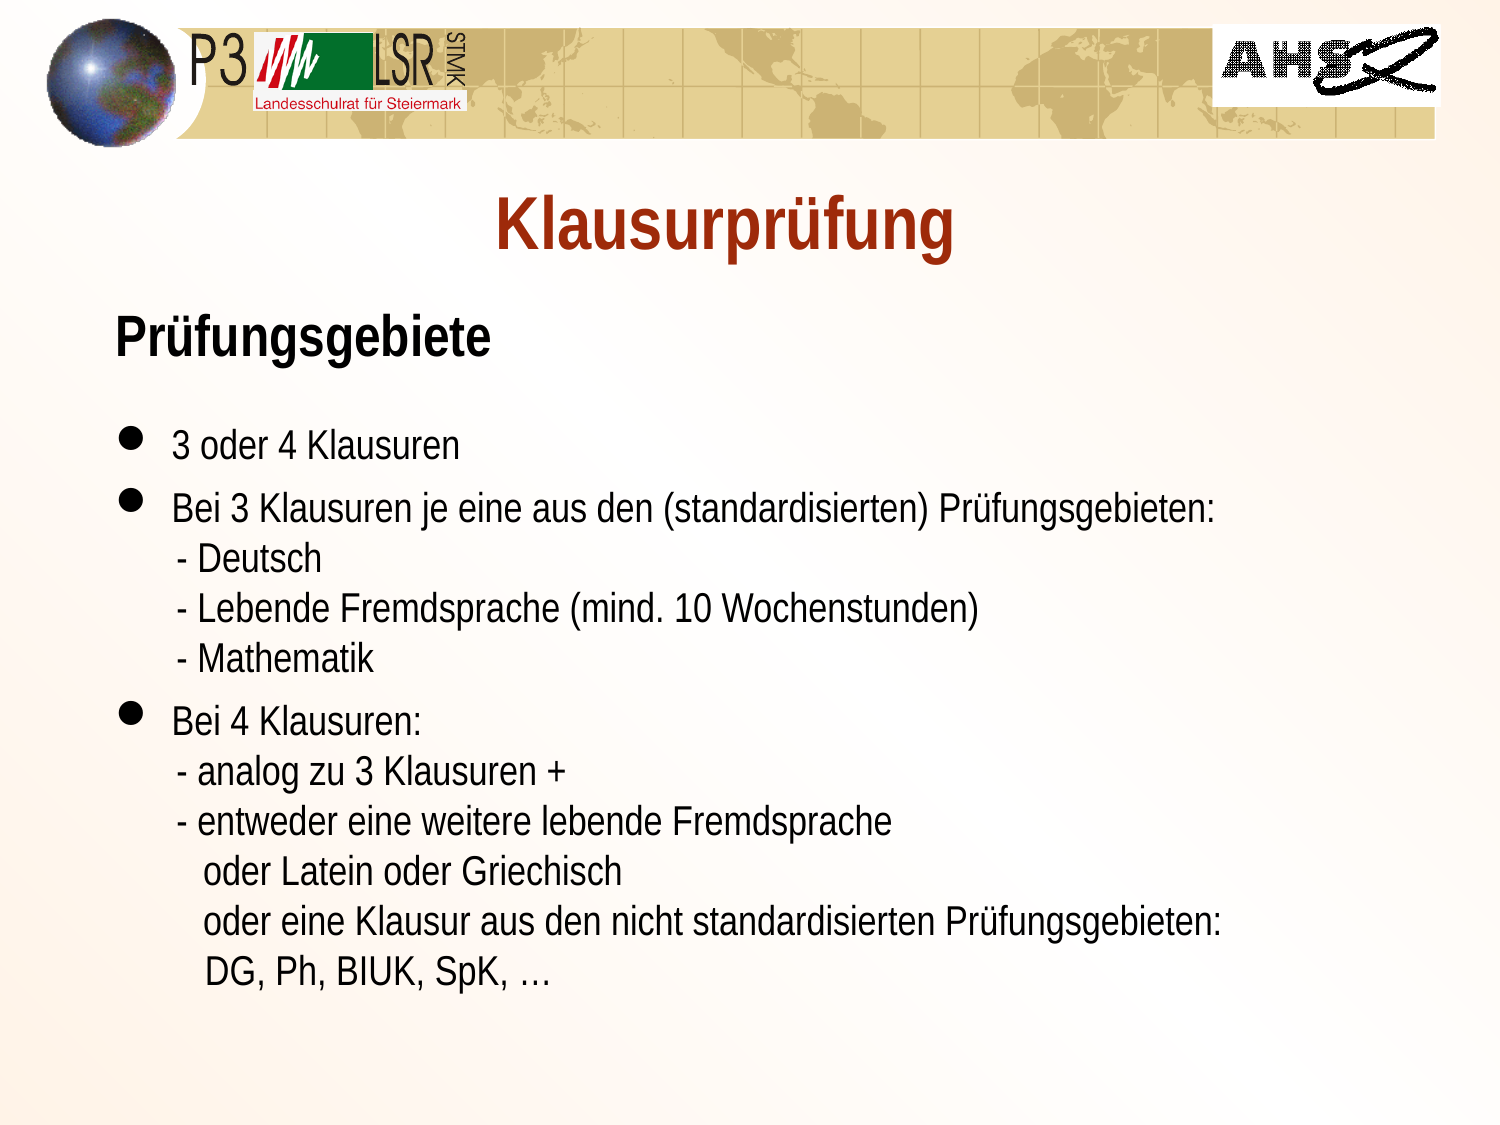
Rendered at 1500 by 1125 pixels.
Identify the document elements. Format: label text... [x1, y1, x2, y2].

picture [42, 14, 190, 151]
list Prüfungsgebiete 3 oder 4 Klausuren Bei 3 Klausuren je eine aus den (standardisierten) Prüfungsgebieten: - Deutsch - Lebende Fremdsprache (mind. 10 Wochenstunden) - Mathematik Bei 4 Klausuren: - analog zu 3 Klausuren + - entweder eine weitere lebende Fremdsprache oder Latein oder Griechisch oder eine Klausur aus den nicht standardisierten Prüfungsgebieten: DG, Ph, BIUK, SpK, … [100, 290, 1376, 1024]
title Klausurprüfung [88, 184, 1365, 256]
picture [253, 32, 467, 111]
